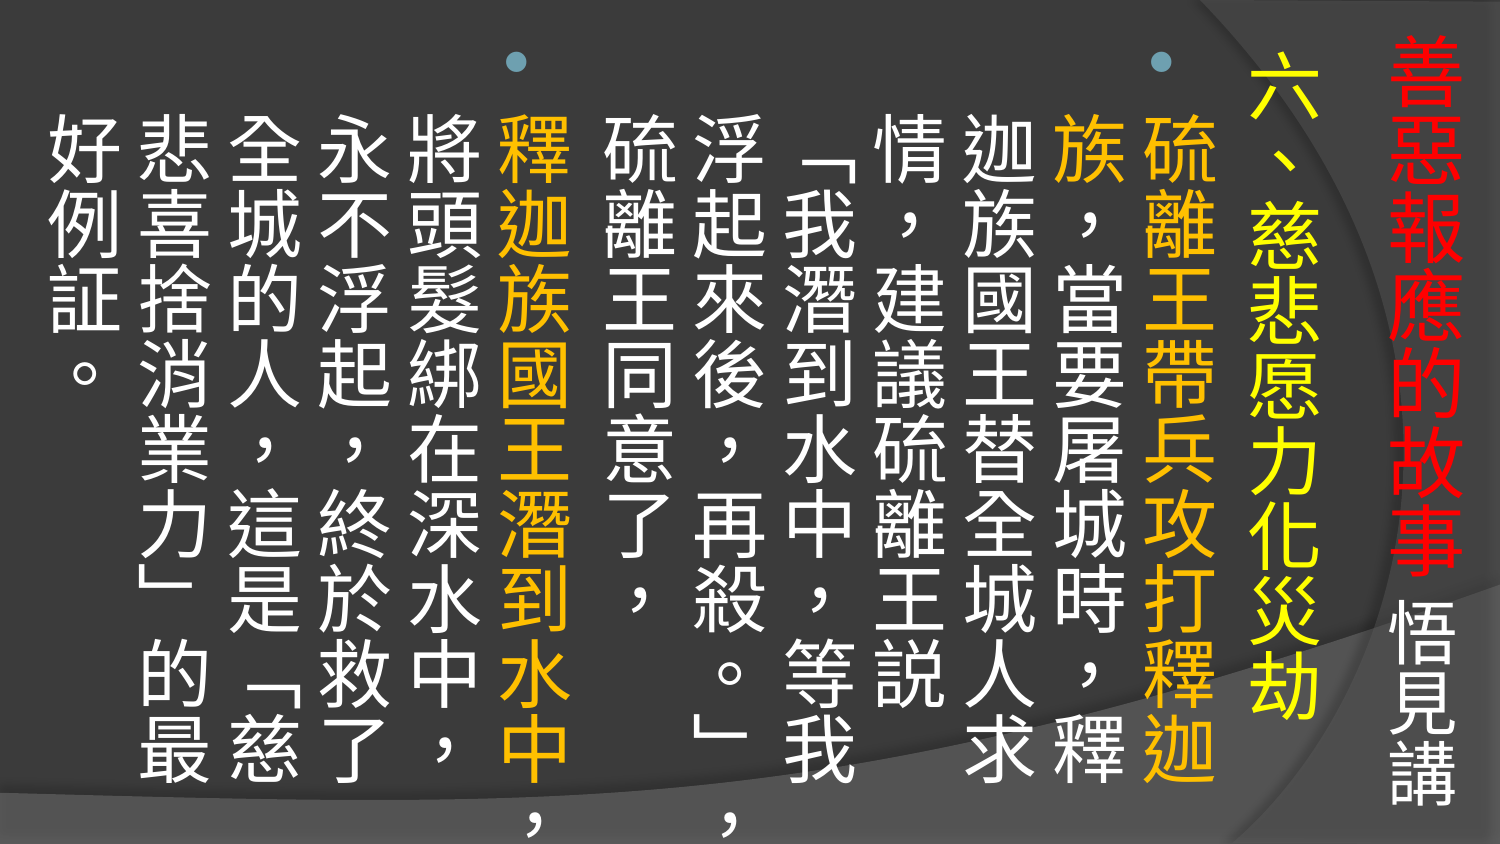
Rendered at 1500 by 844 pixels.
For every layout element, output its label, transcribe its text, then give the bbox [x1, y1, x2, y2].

list 六、慈悲愿力化災劫 硫離王帶兵攻打釋迦族，當要屠城時，釋迦族國王替全城人求情，建議硫離王説「我潛到水中，等我浮起來後，再殺。」，硫離王同意了， 釋迦族國王潛到水中，將頭髮綁在深水中，永不浮起，終於救了全城的人，這是「慈悲喜捨消業力」的最好例証。 [29, 27, 1365, 820]
title 善惡報應的故事 悟見講 [1364, 21, 1483, 820]
